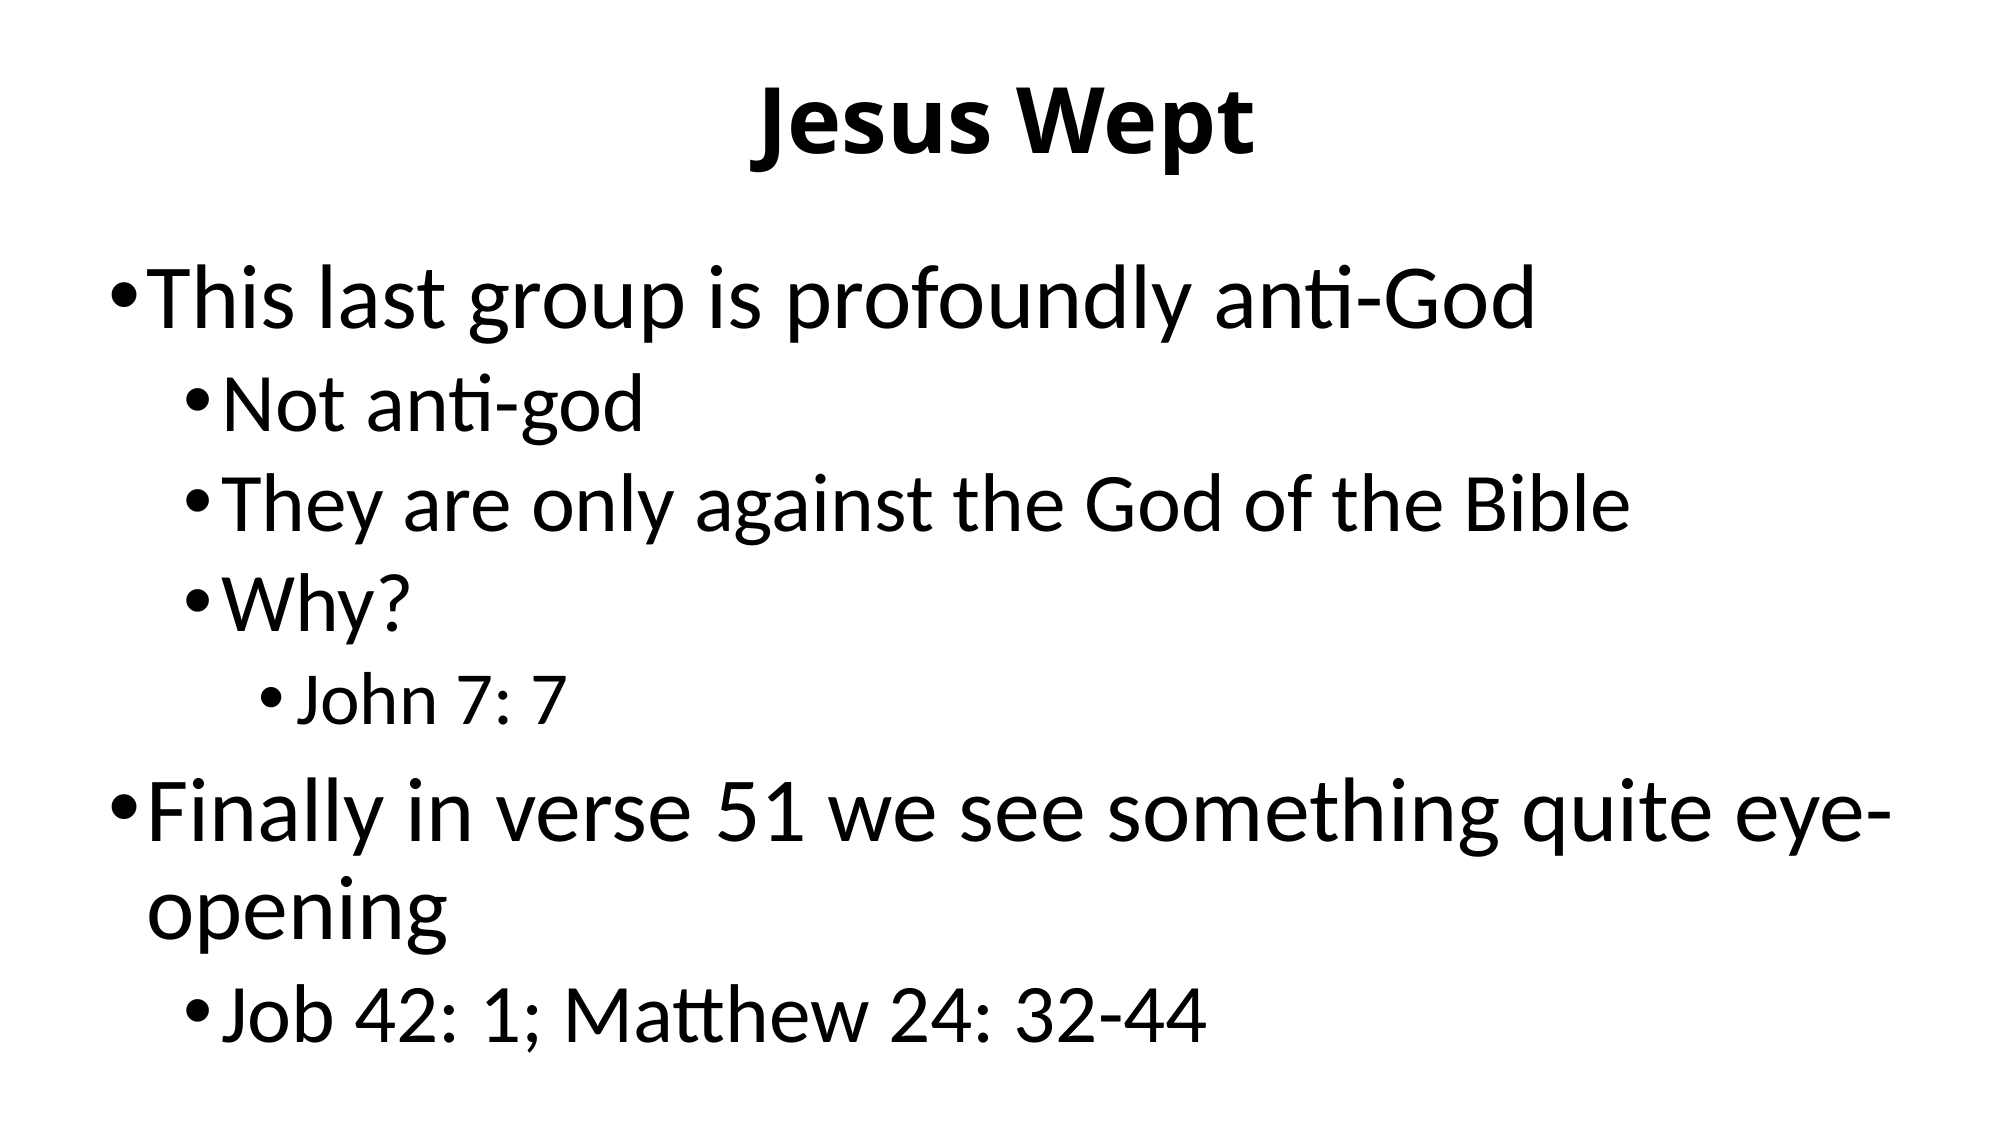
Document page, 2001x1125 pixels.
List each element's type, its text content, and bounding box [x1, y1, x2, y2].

title Jesus Wept [93, 41, 1920, 207]
list This last group is profoundly anti-God Not anti-god They are only against the God of the Bible Why? John 7: 7 Finally in verse 51 we see something quite eye-opening Job 42: 1; Matthew 24: 32-44 [93, 242, 1920, 1125]
